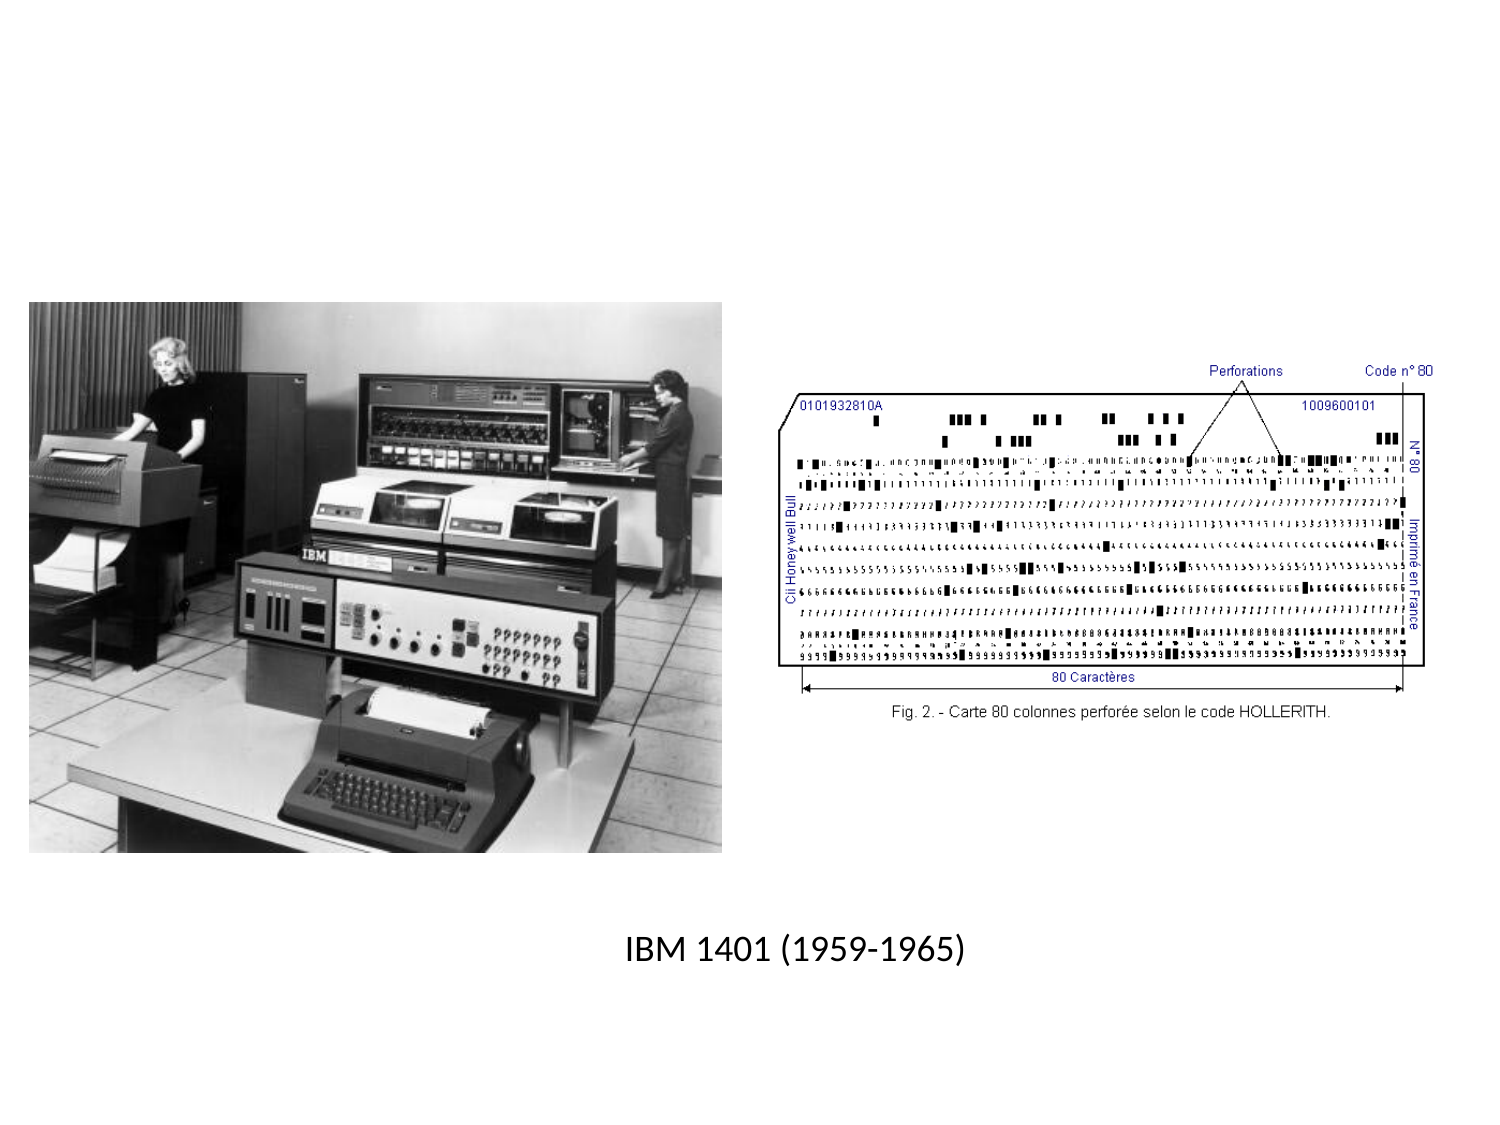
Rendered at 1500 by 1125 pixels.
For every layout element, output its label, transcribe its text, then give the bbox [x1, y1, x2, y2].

text_box IBM 1401 (1959-1965) [610, 916, 982, 977]
picture [761, 349, 1441, 729]
picture [29, 302, 722, 853]
